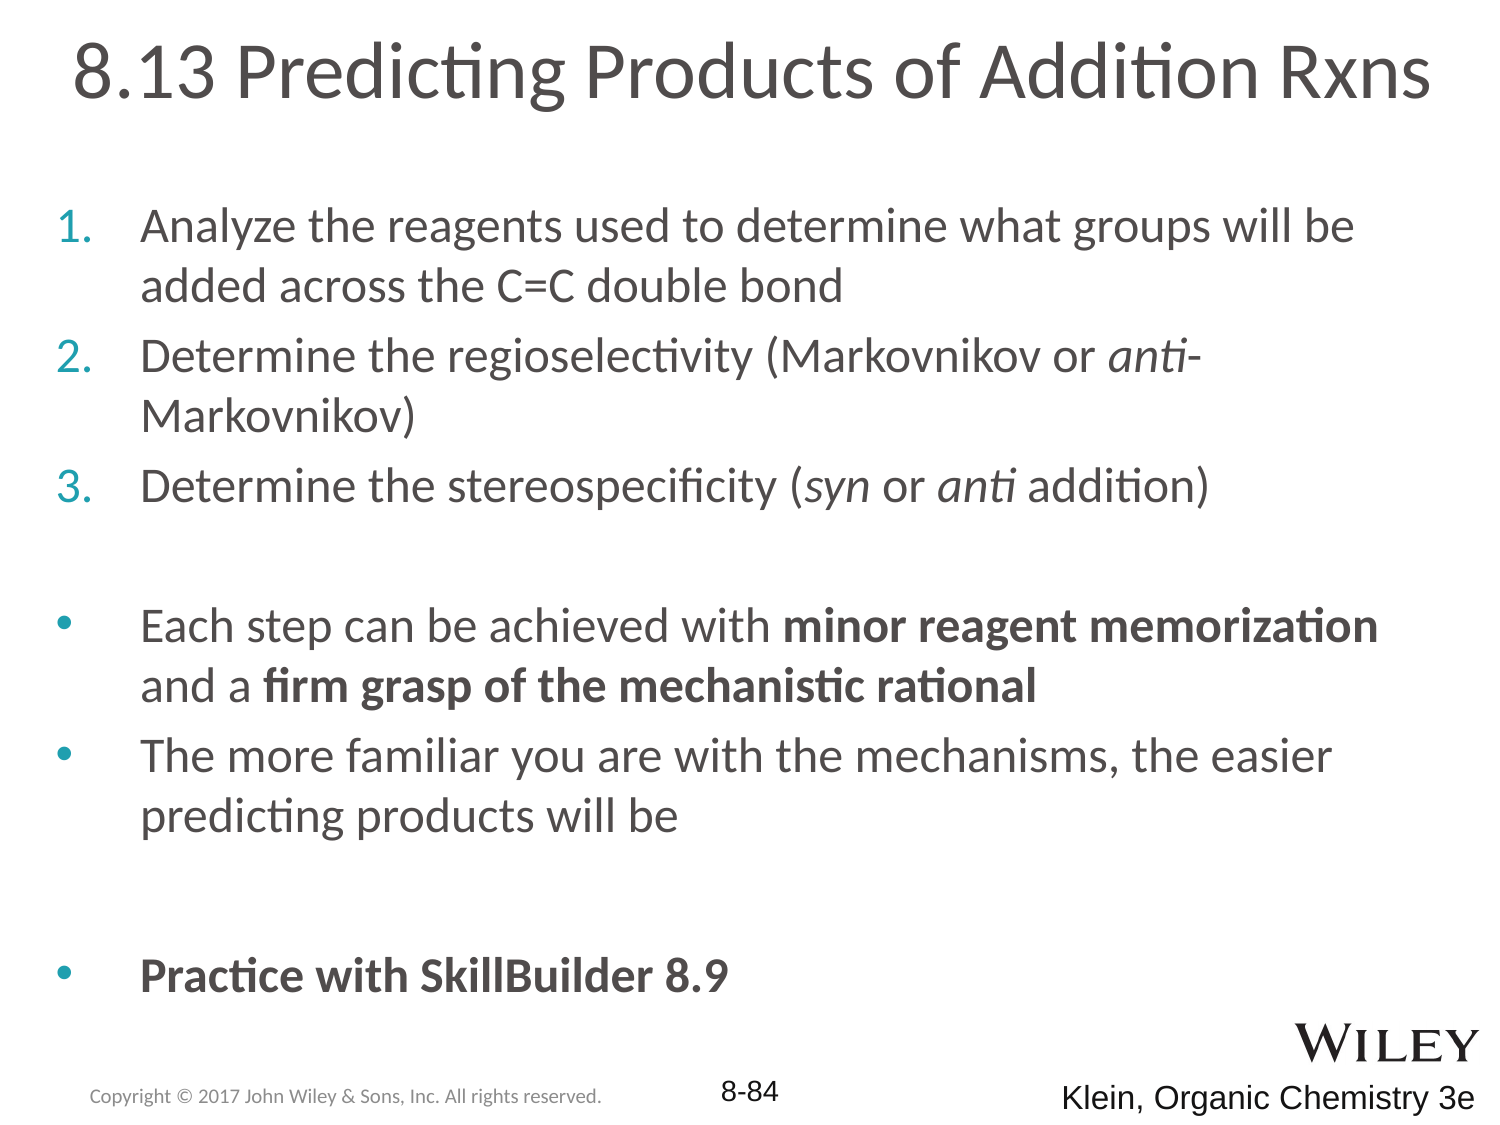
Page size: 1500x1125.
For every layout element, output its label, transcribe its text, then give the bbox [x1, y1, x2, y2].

slide_number Copyright © 2017 John Wiley & Sons, Inc. All rights reserved. [75, 1065, 575, 1125]
title 8.13 Predicting Products of Addition Rxns [40, 0, 1467, 132]
picture [1292, 1021, 1480, 1065]
slide_number 8-84 [575, 1065, 925, 1125]
list Analyze the reagents used to determine what groups will be added across the C=C double bond Determine the regioselectivity (Markovnikov or anti-Markovnikov) Determine the stereospecificity (syn or anti addition) Each step can be achieved with minor reagent memorization and a firm grasp of the mechanistic rational The more familiar you are with the mechanisms, the easier predicting products will be Practice with SkillBuilder 8.9 [40, 185, 1467, 1013]
footer Klein, Organic Chemistry 3e [1025, 1068, 1500, 1125]
